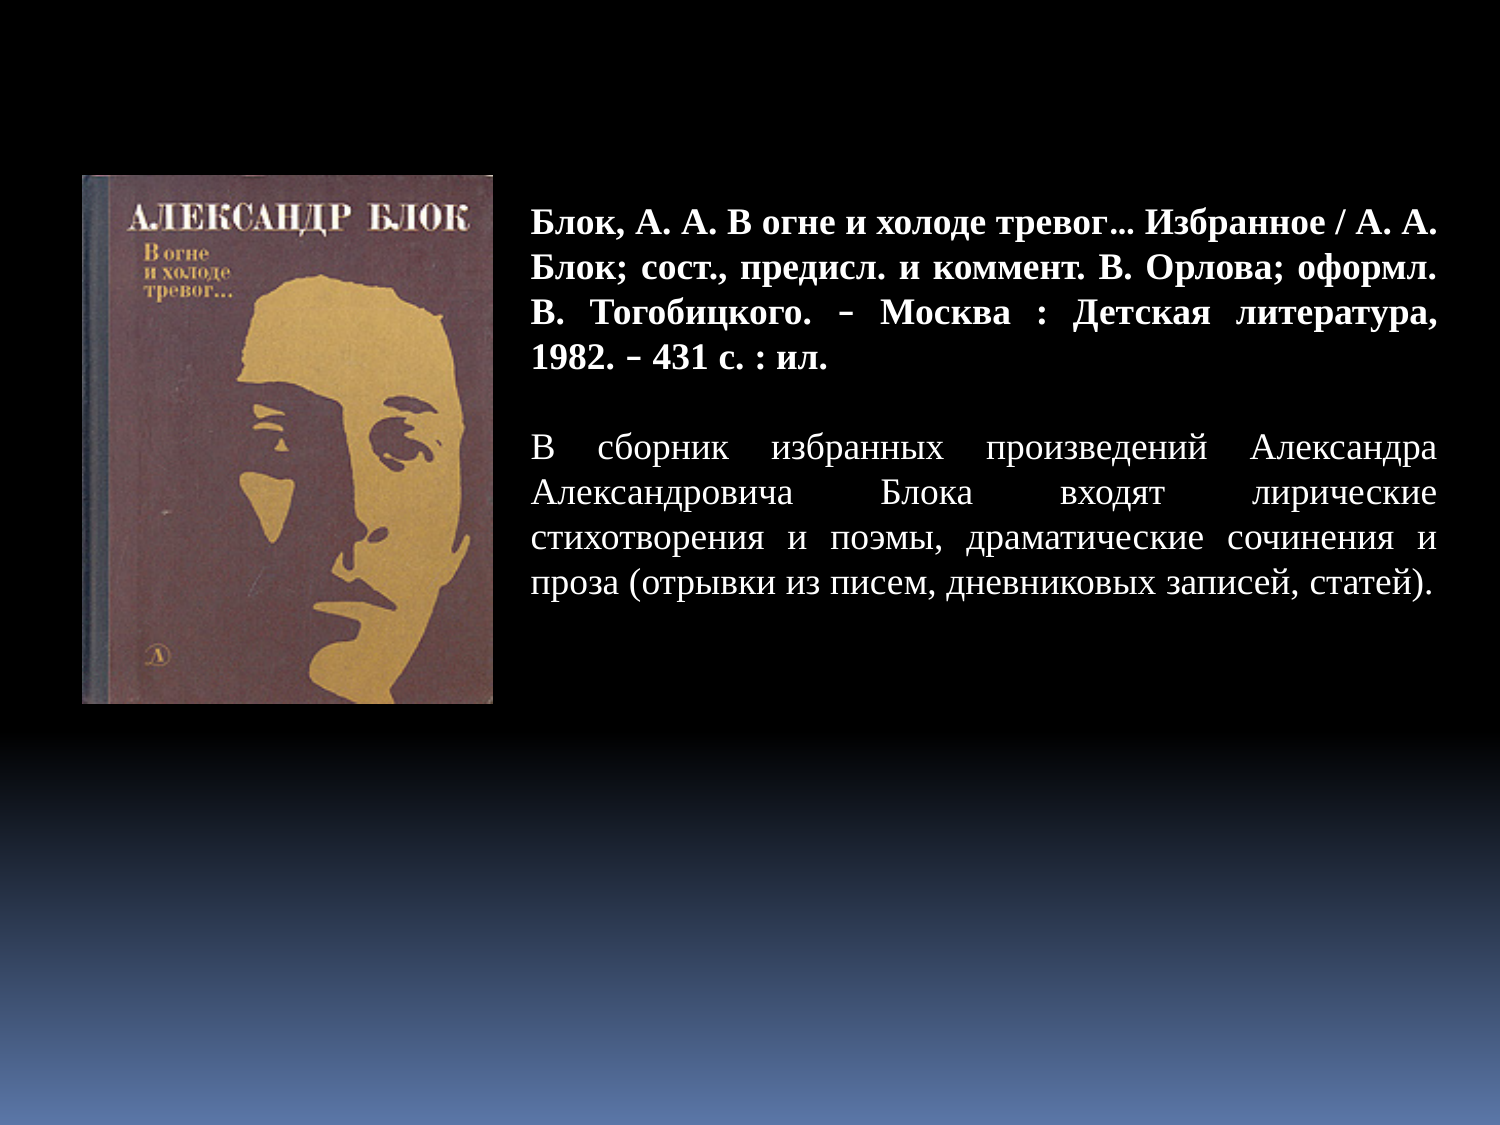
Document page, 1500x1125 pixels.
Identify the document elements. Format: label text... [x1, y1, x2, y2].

picture [81, 175, 493, 704]
text_box Блок, А. А. В огне и холоде тревог… Избранное / А. А. Блок; сост., предисл. и коммент. В. Орлова; оформл. В. Тогобицкого. – Москва : Детская литература, 1982. – 431 с. : ил. В сборник избранных произведений Александра Александровича Блока входят лирические стихотворения и поэмы, драматические сочинения и проза (отрывки из писем, дневниковых записей, статей). [515, 189, 1454, 655]
